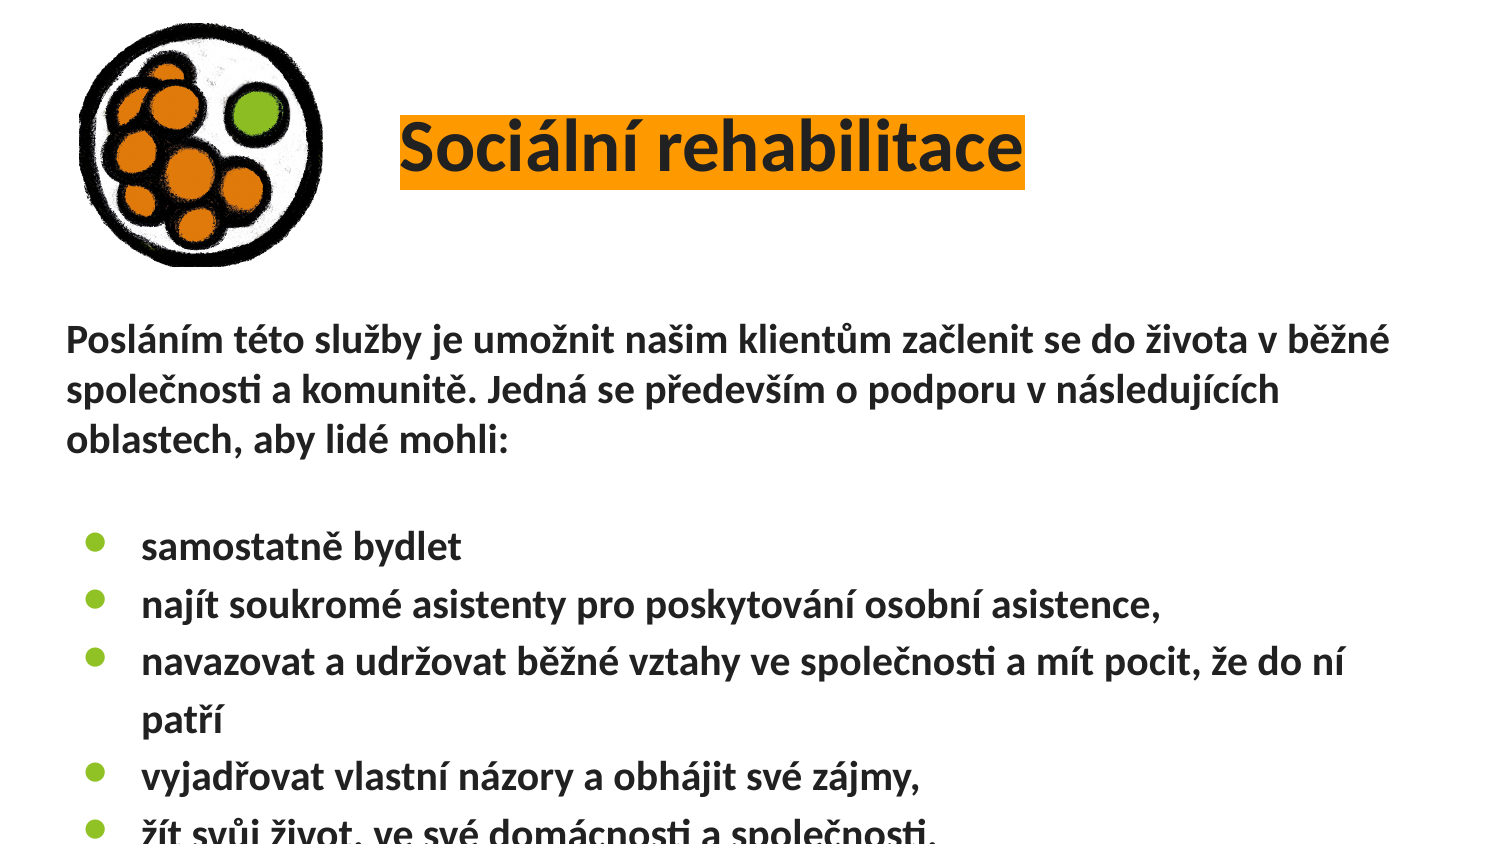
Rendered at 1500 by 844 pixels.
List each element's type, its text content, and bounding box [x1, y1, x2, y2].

picture [79, 23, 323, 267]
list Posláním této služby je umožnit našim klientům začlenit se do života v běžné společnosti a komunitě. Jedná se především o podporu v následujících oblastech, aby lidé mohli: samostatně bydlet najít soukromé asistenty pro poskytování osobní asistence, navazovat a udržovat běžné vztahy ve společnosti a mít pocit, že do ní patří vyjadřovat vlastní názory a obhájit své zájmy, žít svůj život, ve své domácnosti a společnosti. [51, 296, 1449, 803]
title Sociální rehabilitace [385, 81, 1195, 213]
